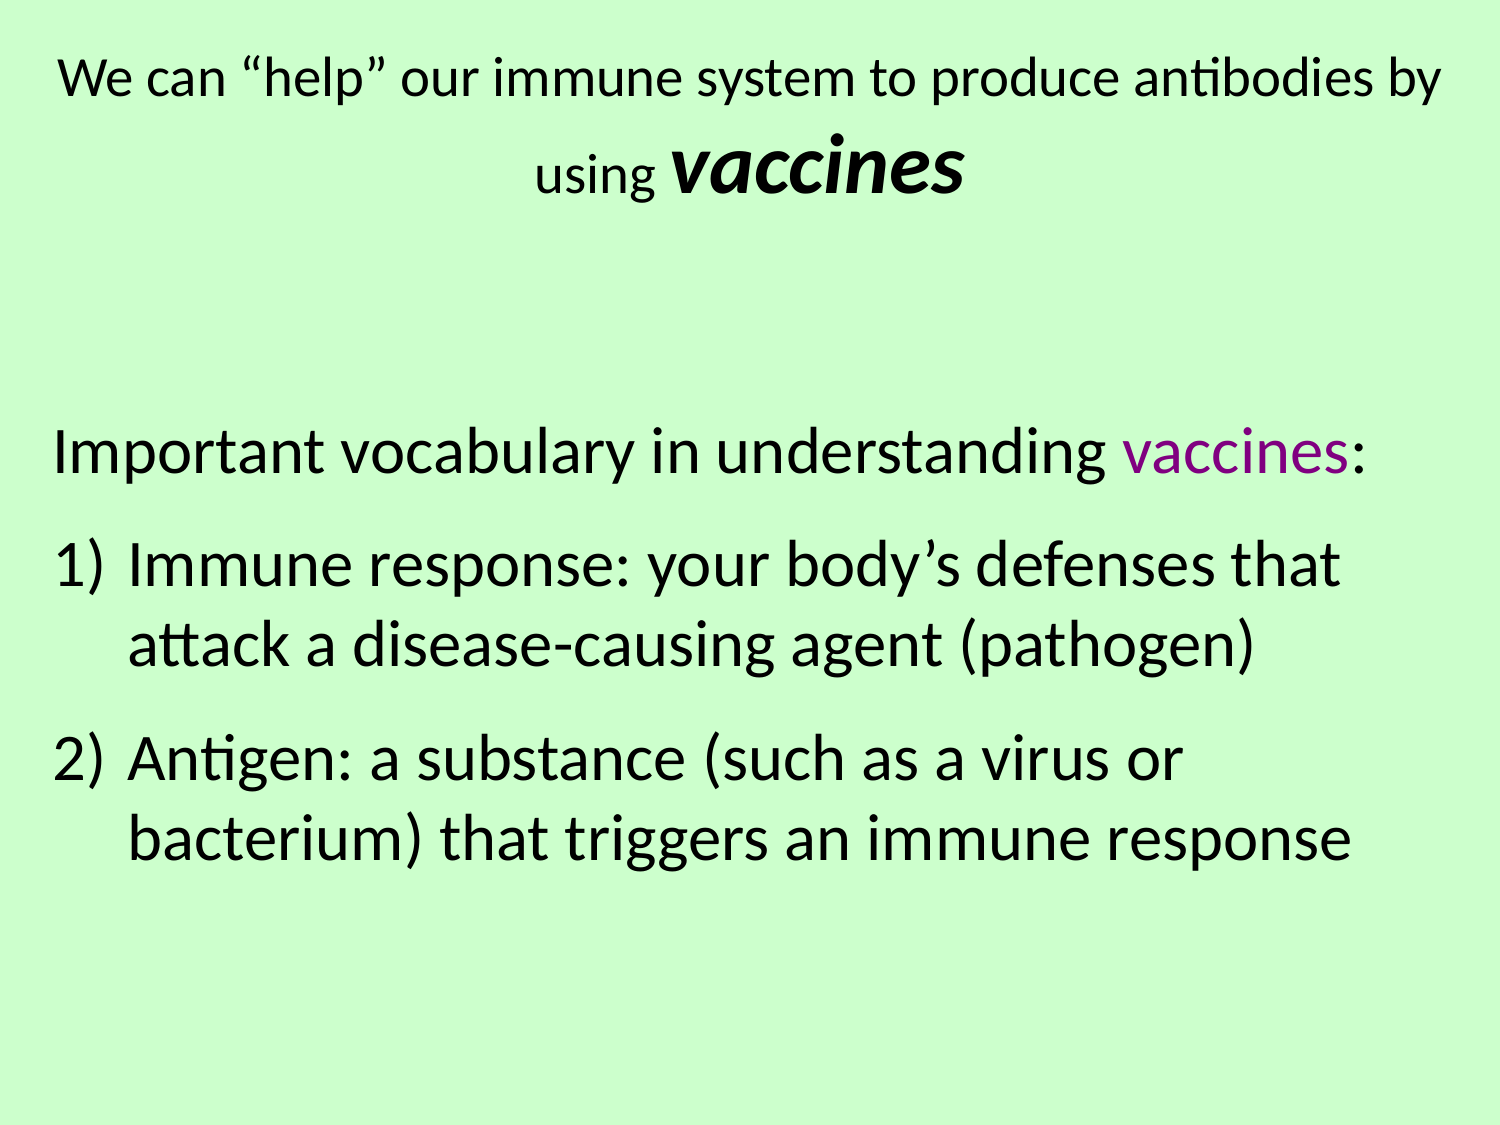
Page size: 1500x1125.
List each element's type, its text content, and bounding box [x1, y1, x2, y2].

text_box Important vocabulary in understanding vaccines: Immune response: your body’s defenses that attack a disease-causing agent (pathogen) Antigen: a substance (such as a virus or bacterium) that triggers an immune response [37, 399, 1475, 881]
title We can “help” our immune system to produce antibodies by using vaccines [0, 31, 1500, 219]
